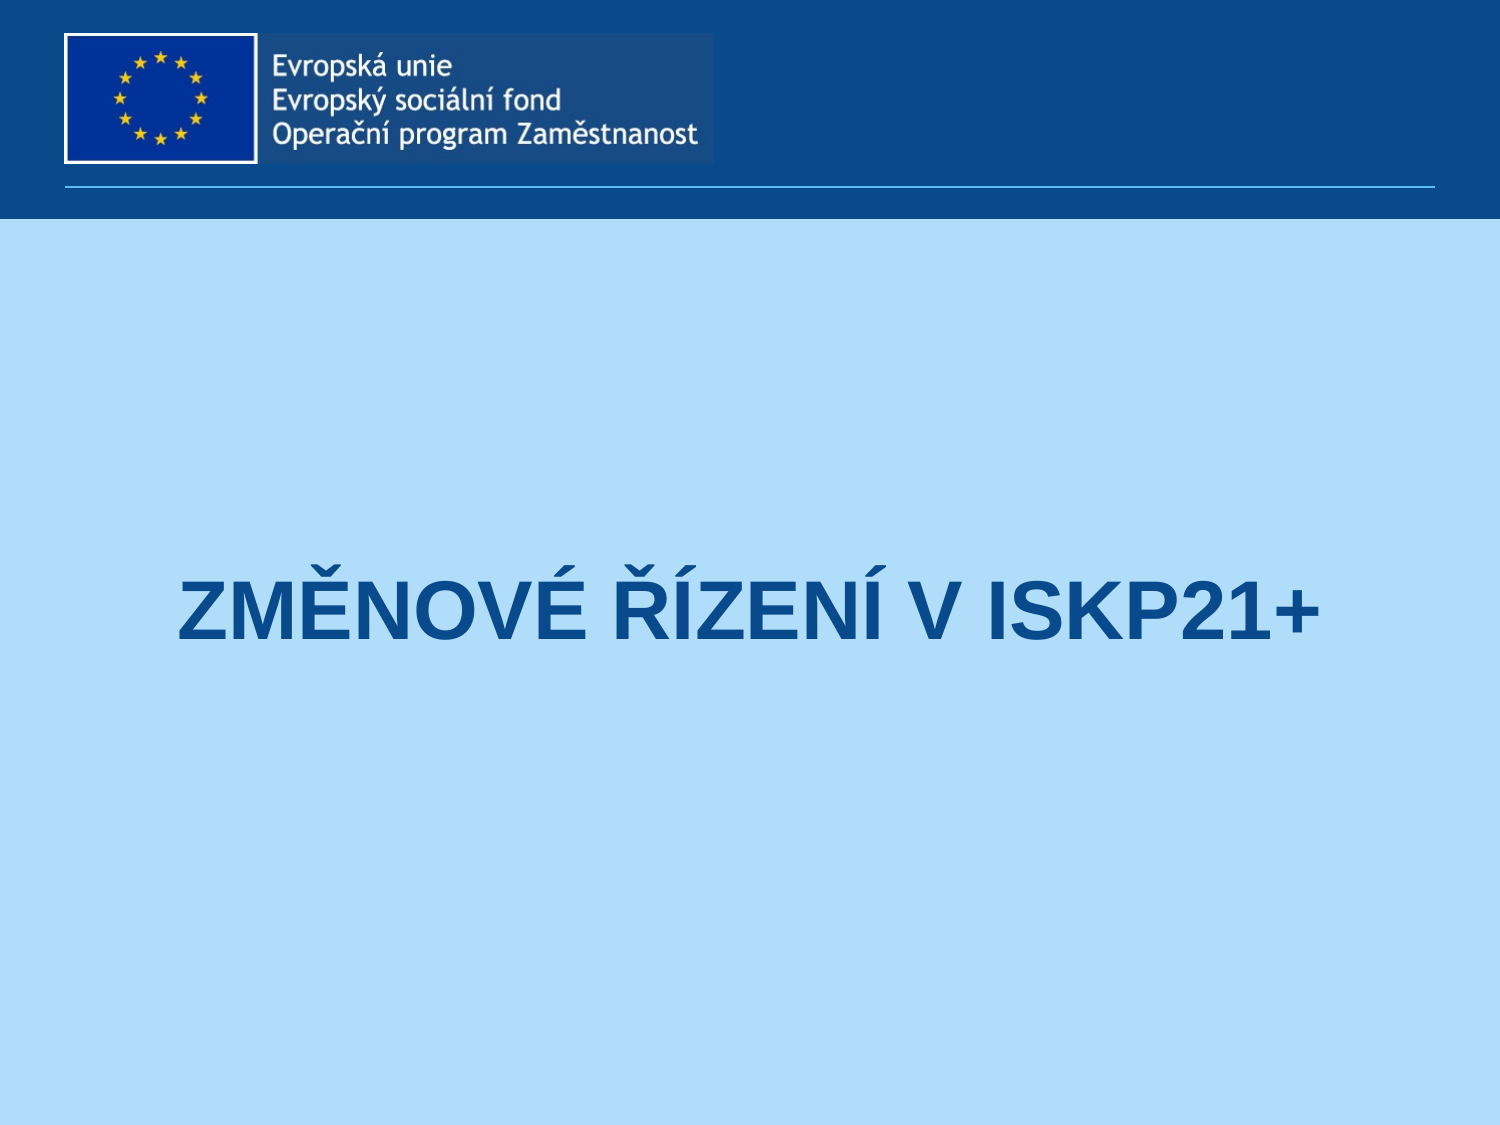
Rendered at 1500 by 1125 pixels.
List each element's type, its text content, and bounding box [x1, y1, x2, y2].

title Změnové řízení v Iskp21+ [123, 456, 1376, 799]
picture [64, 33, 714, 164]
